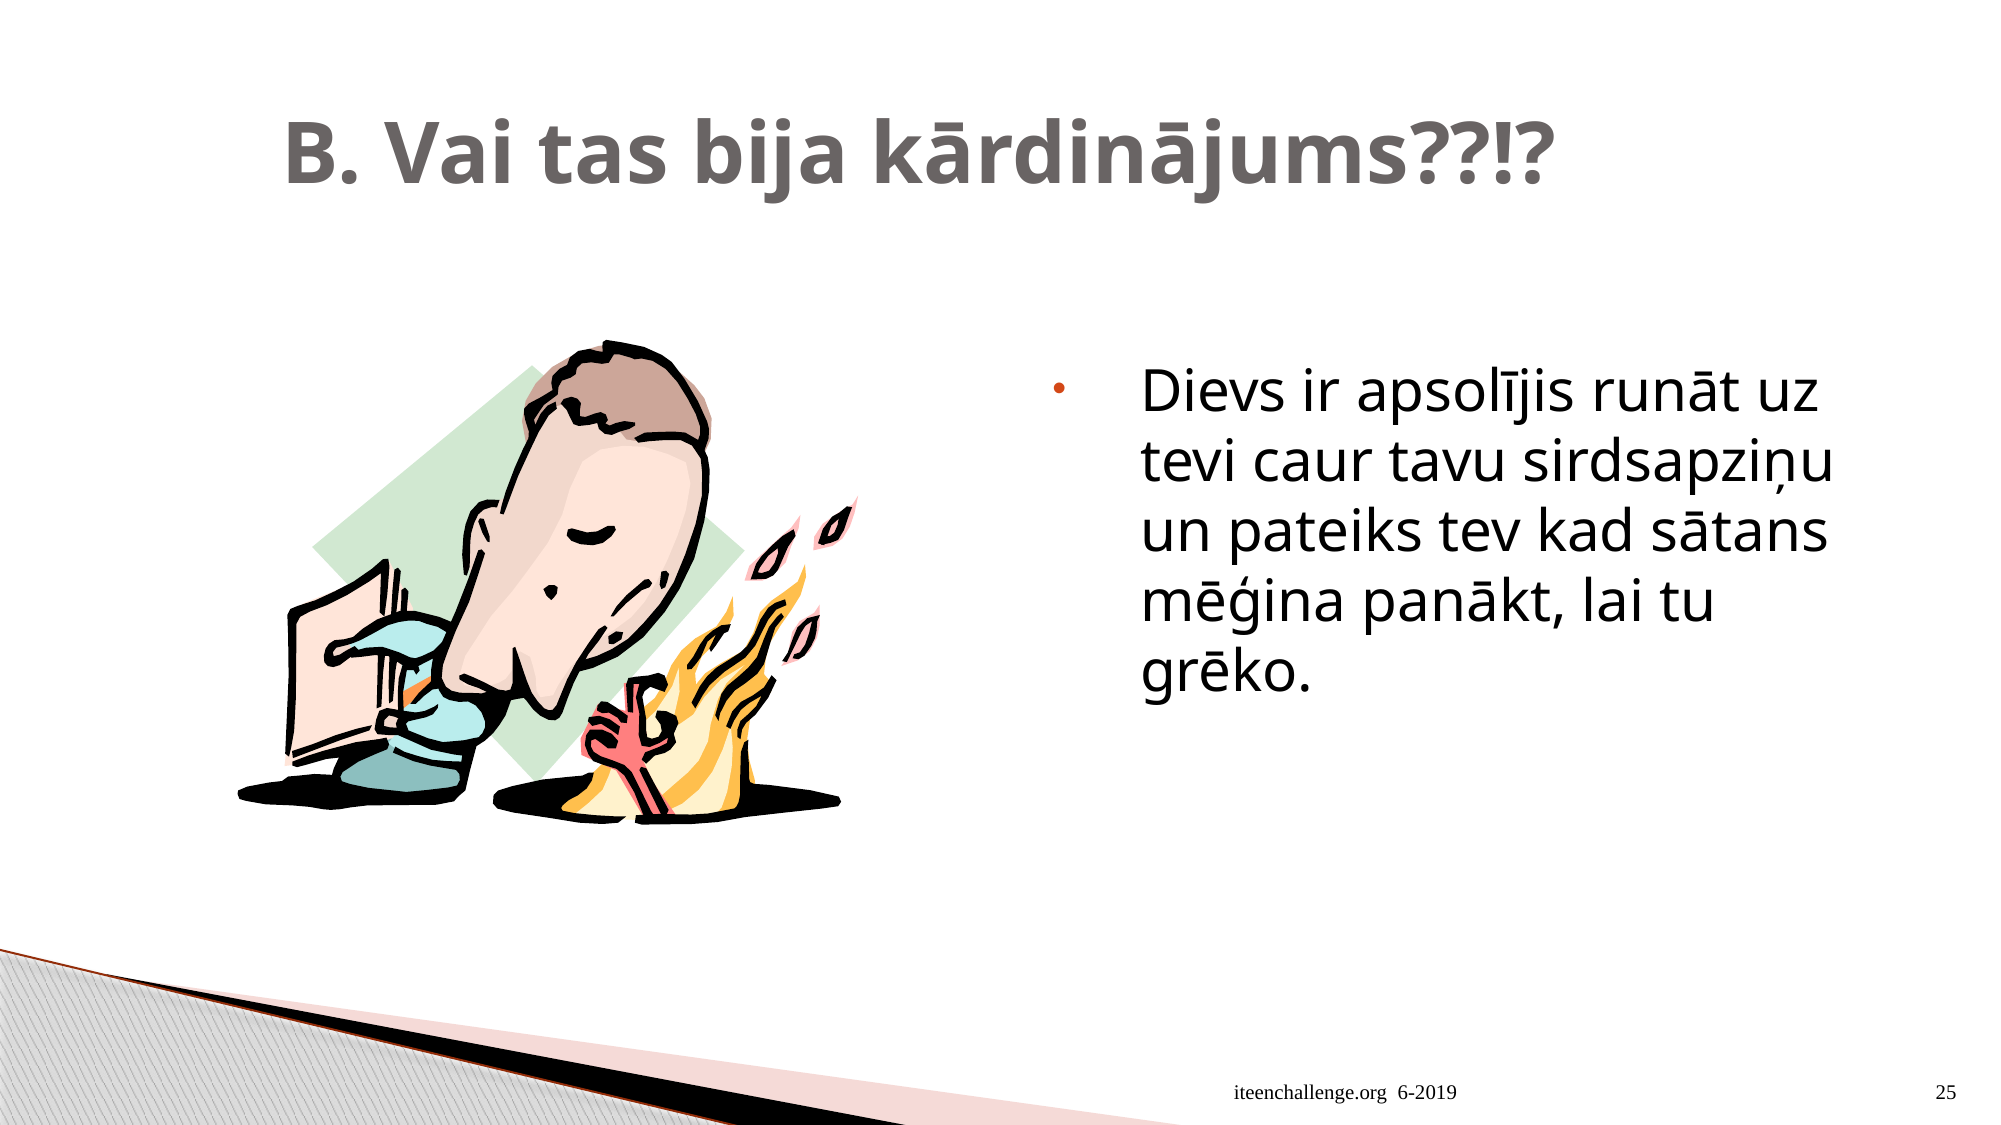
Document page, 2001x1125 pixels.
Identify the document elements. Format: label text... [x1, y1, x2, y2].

title B. Vai tas bija kārdinājums??!? [266, 50, 1967, 248]
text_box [237, 337, 863, 830]
list Dievs ir apsolījis runāt uz tevi caur tavu sirdsapziņu un pateiks tev kad sātans mēģina panākt, lai tu grēko. [1037, 345, 1871, 1083]
footer iteenchallenge.org 6-2019 [957, 1051, 1473, 1112]
slide_number 25 [1891, 1051, 1972, 1112]
